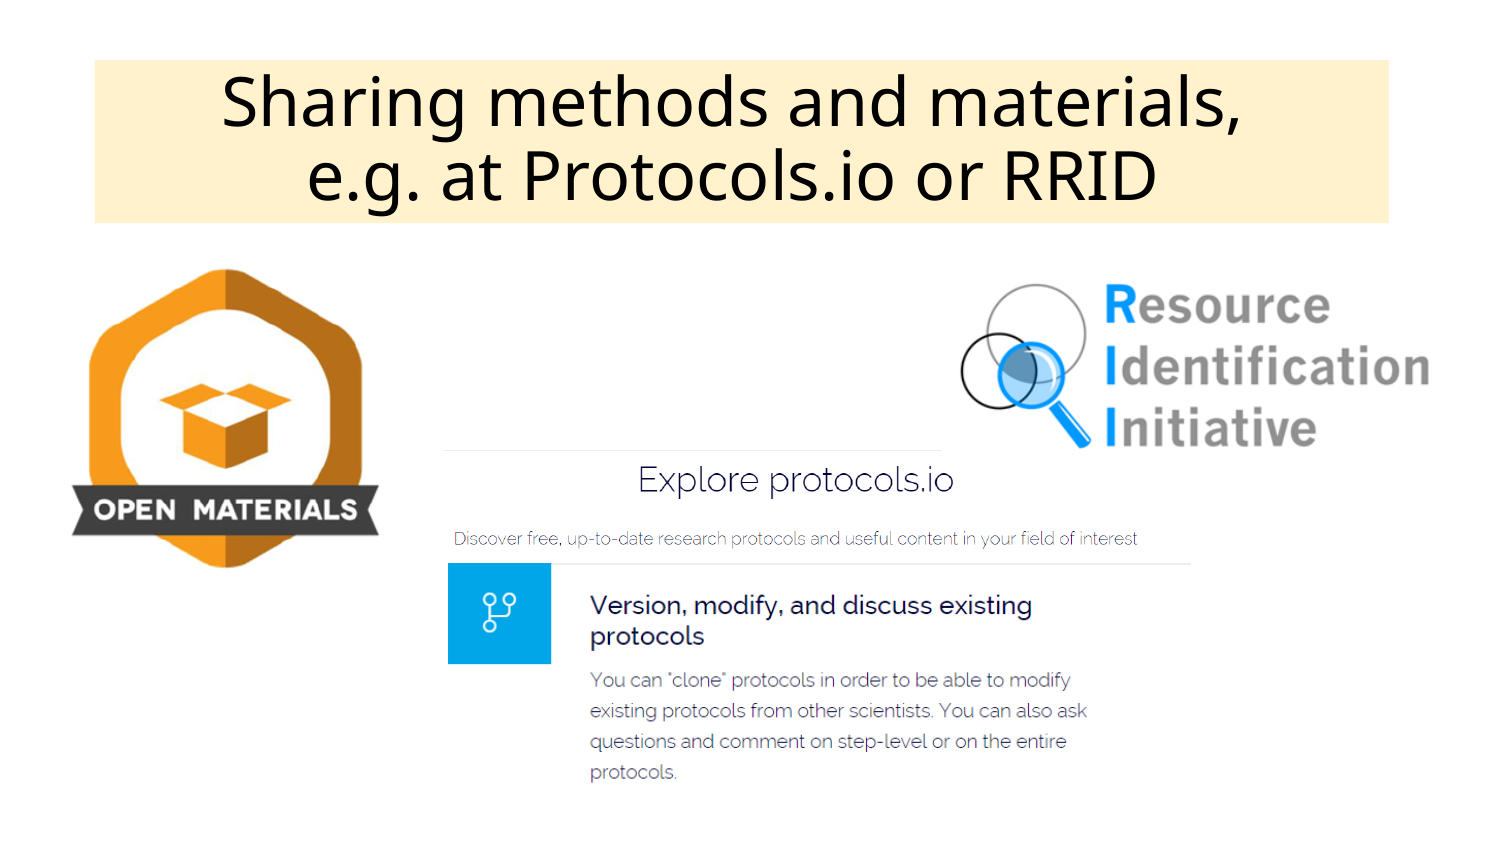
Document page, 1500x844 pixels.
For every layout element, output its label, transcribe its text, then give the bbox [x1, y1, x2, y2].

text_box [443, 450, 1191, 797]
picture [942, 251, 1438, 468]
picture [62, 253, 392, 575]
title Sharing methods and materials, e.g. at Protocols.io or RRID [94, 60, 1389, 224]
